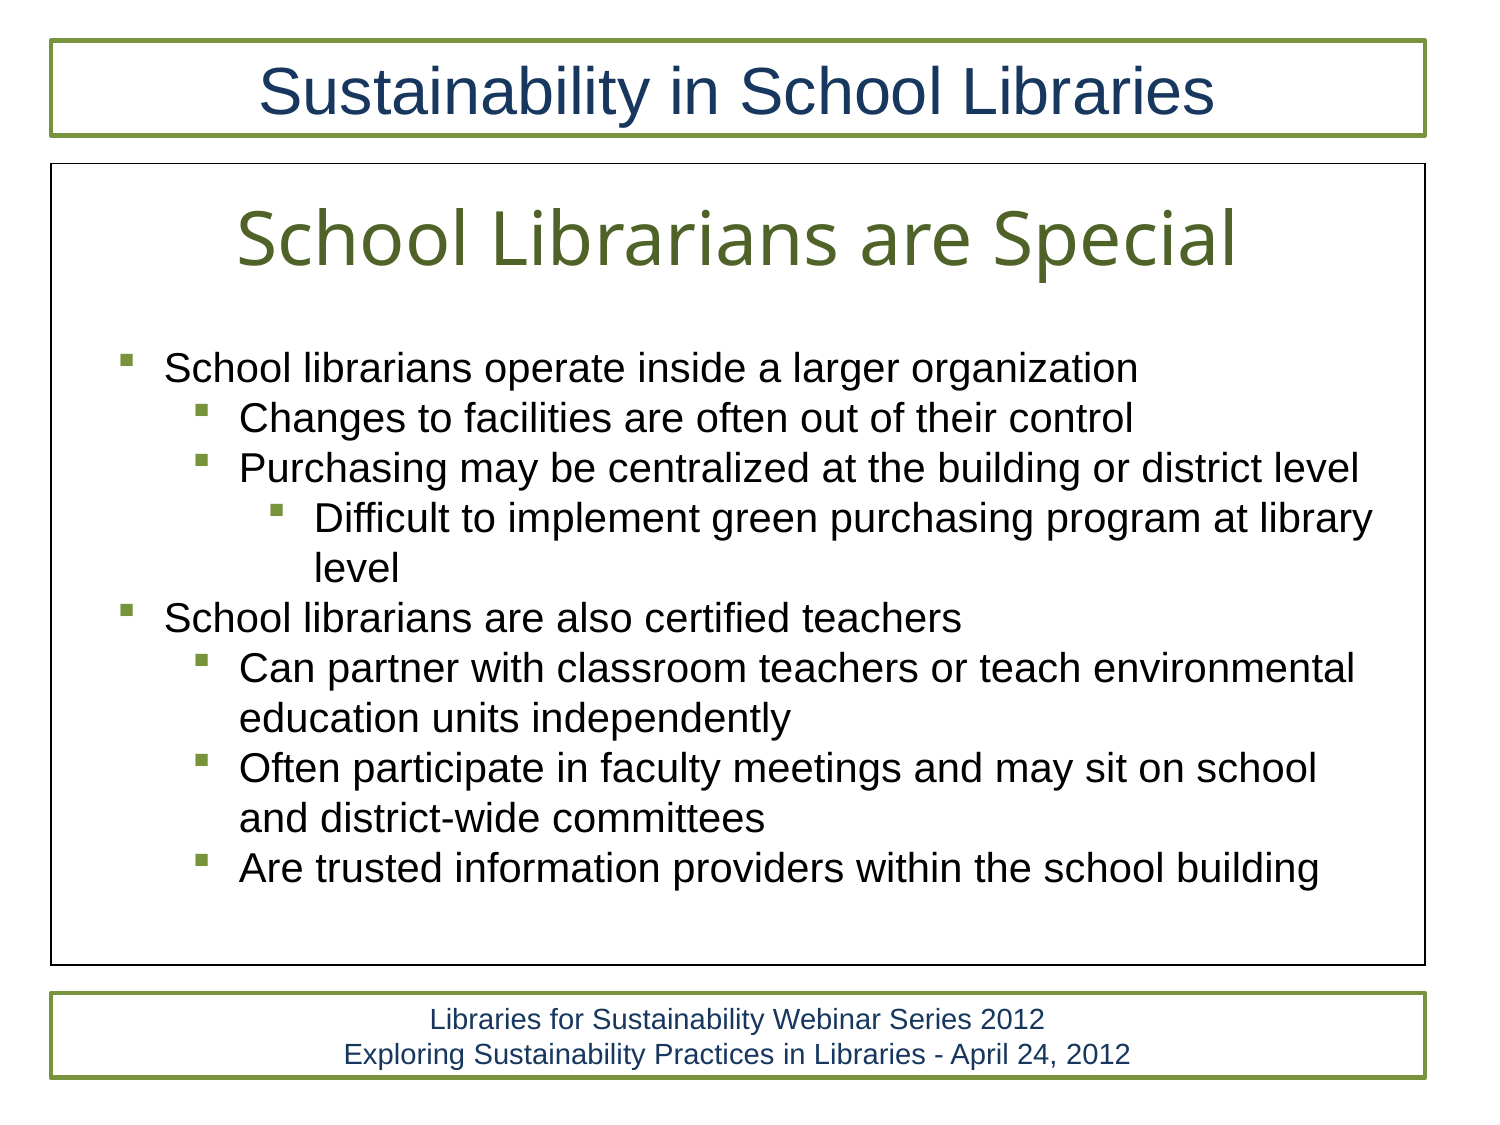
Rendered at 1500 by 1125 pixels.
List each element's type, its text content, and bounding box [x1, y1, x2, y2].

subtitle [50, 163, 1426, 966]
text_box Libraries for Sustainability Webinar Series 2012 Exploring Sustainability Practices in Libraries - April 24, 2012 [50, 993, 1425, 1078]
text_box School librarians operate inside a larger organization Changes to facilities are often out of their control Purchasing may be centralized at the building or district level Difficult to implement green purchasing program at library level School librarians are also certified teachers Can partner with classroom teachers or teach environmental education units independently Often participate in faculty meetings and may sit on school and district-wide committees Are trusted information providers within the school building [102, 333, 1396, 899]
text_box School Librarians are Special [102, 183, 1374, 288]
text_box Sustainability in School Libraries [50, 40, 1425, 136]
